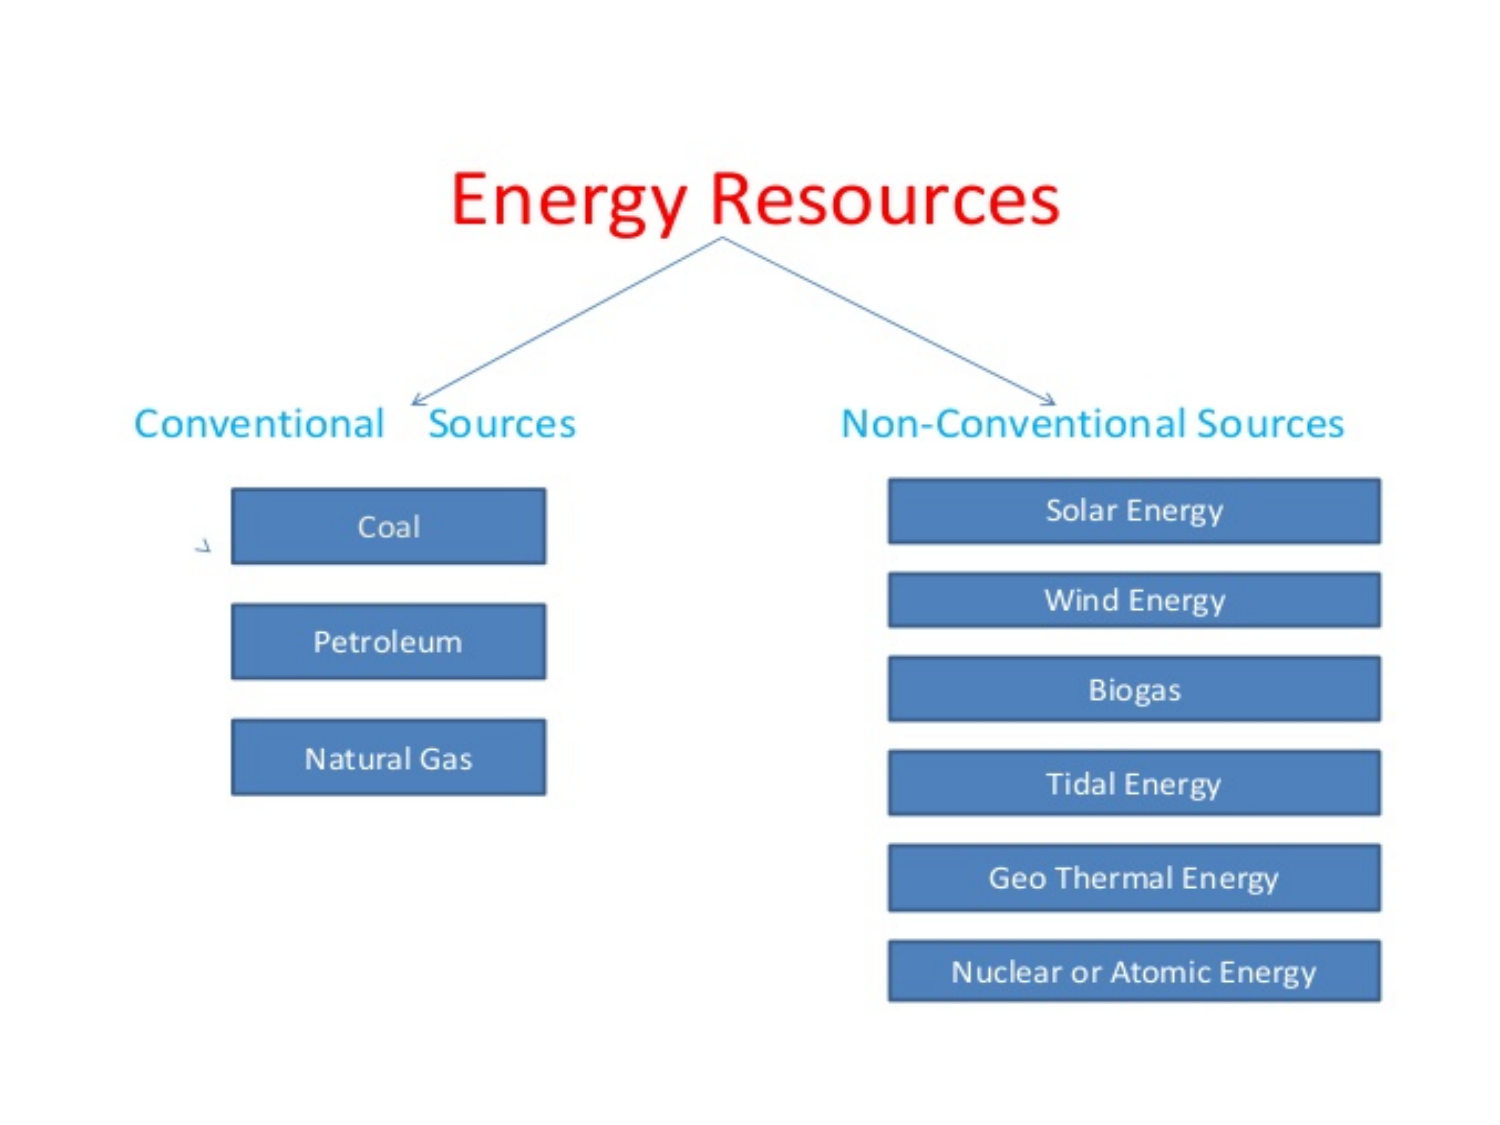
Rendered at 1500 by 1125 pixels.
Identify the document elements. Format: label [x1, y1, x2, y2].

picture [49, 74, 1463, 1076]
